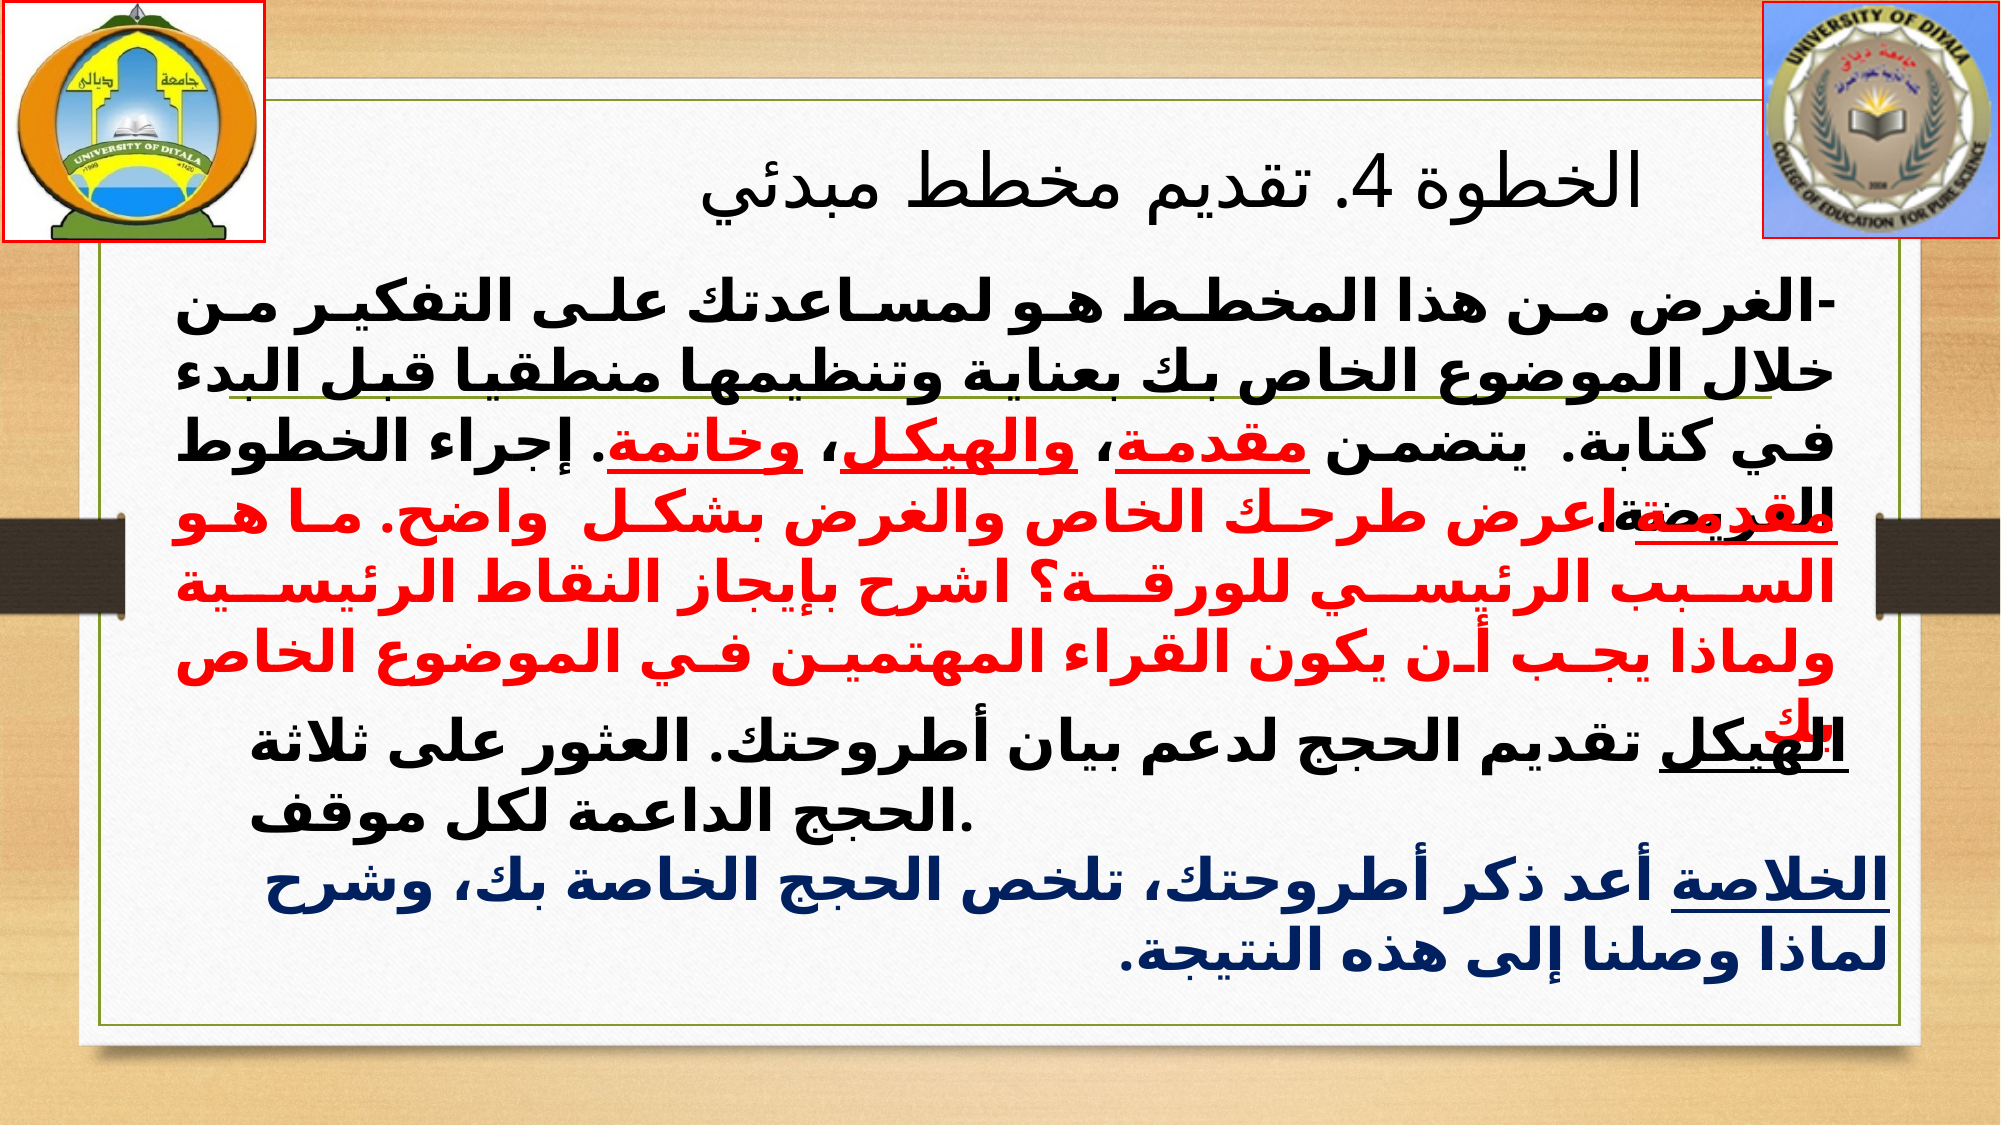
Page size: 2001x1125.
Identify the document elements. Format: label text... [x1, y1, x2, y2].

picture [1763, 2, 1999, 238]
text_box الهيكل تقديم الحجج لدعم بيان أطروحتك. العثور على ثلاثة الحجج الداعمة لكل موقف. [233, 695, 1888, 835]
text_box الخطوة 4. تقديم مخطط مبدئي [683, 125, 1660, 231]
text_box الخلاصة أعد ذكر أطروحتك، تلخص الحجج الخاصة بك، وشرح لماذا وصلنا إلى هذه النتيجة. [159, 835, 1906, 990]
text_box -الغرض من هذا المخطط هو لمساعدتك على التفكير من خلال الموضوع الخاص بك بعناية وتنظيمها منطقيا قبل البدء في كتابة. يتضمن مقدمة، والهيكل، وخاتمة. إجراء الخطوط العريضة. [159, 255, 1853, 467]
text_box مقدمة اعرض طرحك الخاص والغرض بشكل واضح. ما هو السبب الرئيسي للورقة؟ اشرح بإيجاز النقاط الرئيسية ولماذا يجب أن يكون القراء المهتمين في الموضوع الخاص بك [159, 467, 1853, 762]
picture [5, 2, 264, 241]
picture [0, 0, 2001, 1125]
